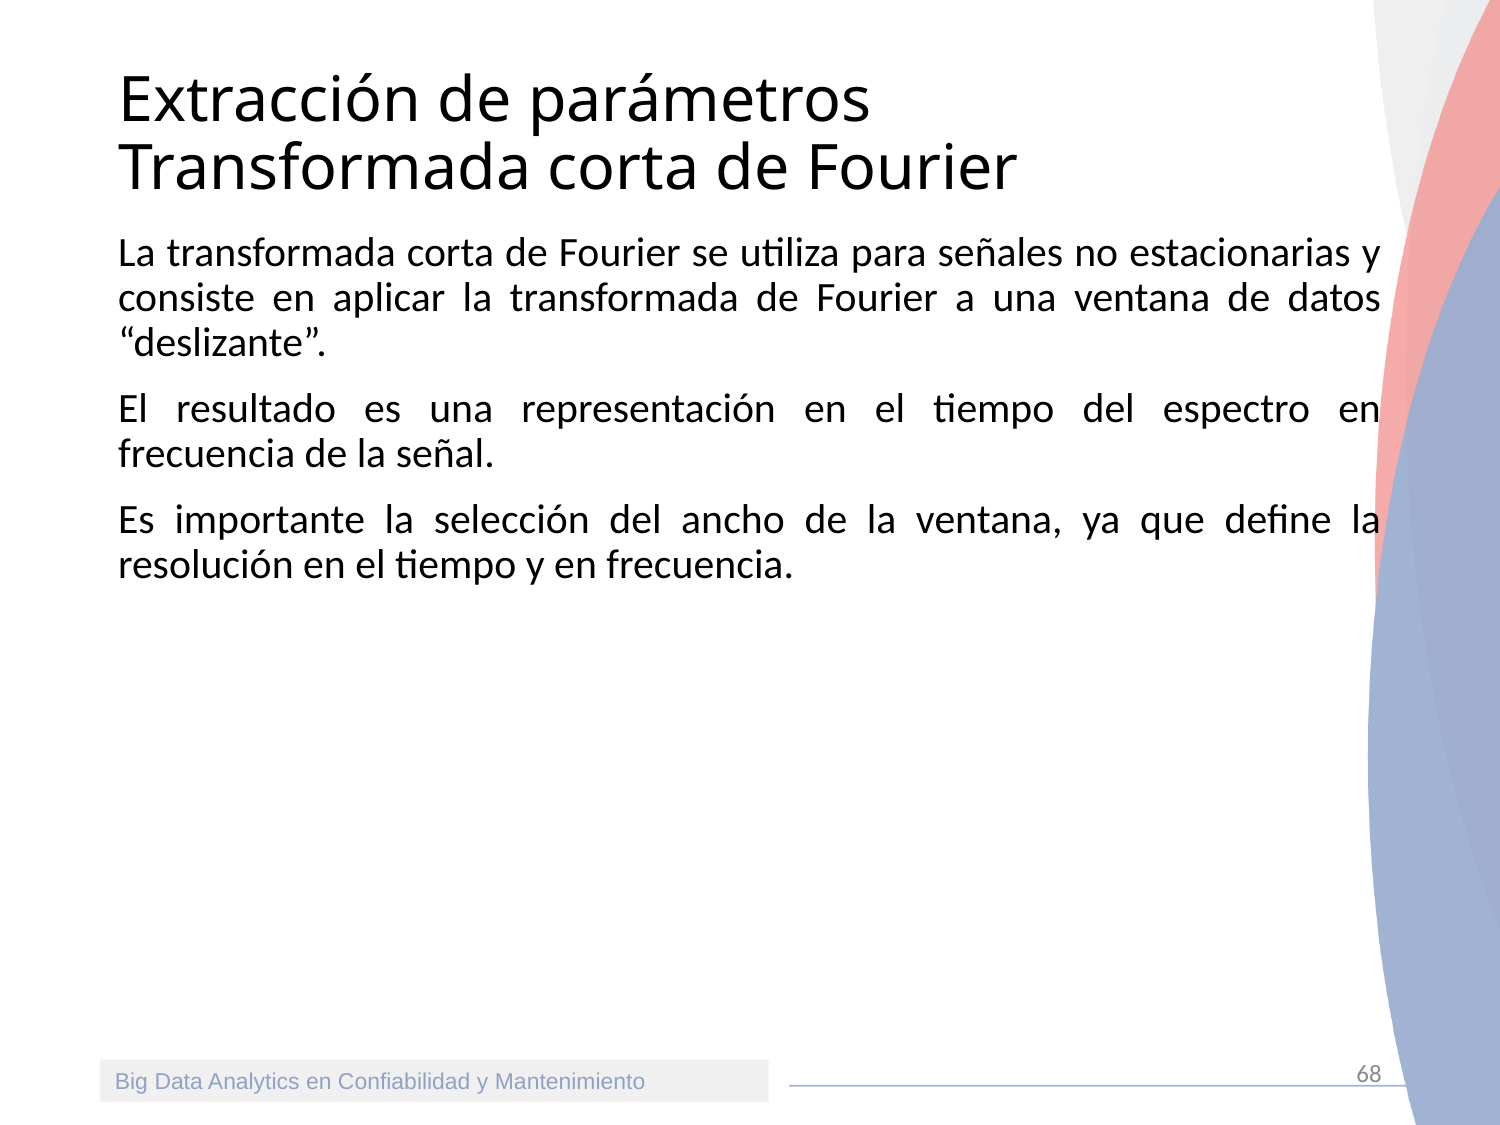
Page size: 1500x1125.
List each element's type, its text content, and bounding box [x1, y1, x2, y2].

slide_number 68 [1059, 1042, 1397, 1103]
title Extracción de parámetros Transformada corta de Fourier [103, 59, 1397, 211]
table_cell LA [0, 0, 1500, 1125]
list La transformada corta de Fourier se utiliza para señales no estacionarias y consiste en aplicar la transformada de Fourier a una ventana de datos “deslizante”. El resultado es una representación en el tiempo del espectro en frecuencia de la señal. Es importante la selección del ancho de la ventana, ya que define la resolución en el tiempo y en frecuencia. [103, 223, 1397, 1014]
